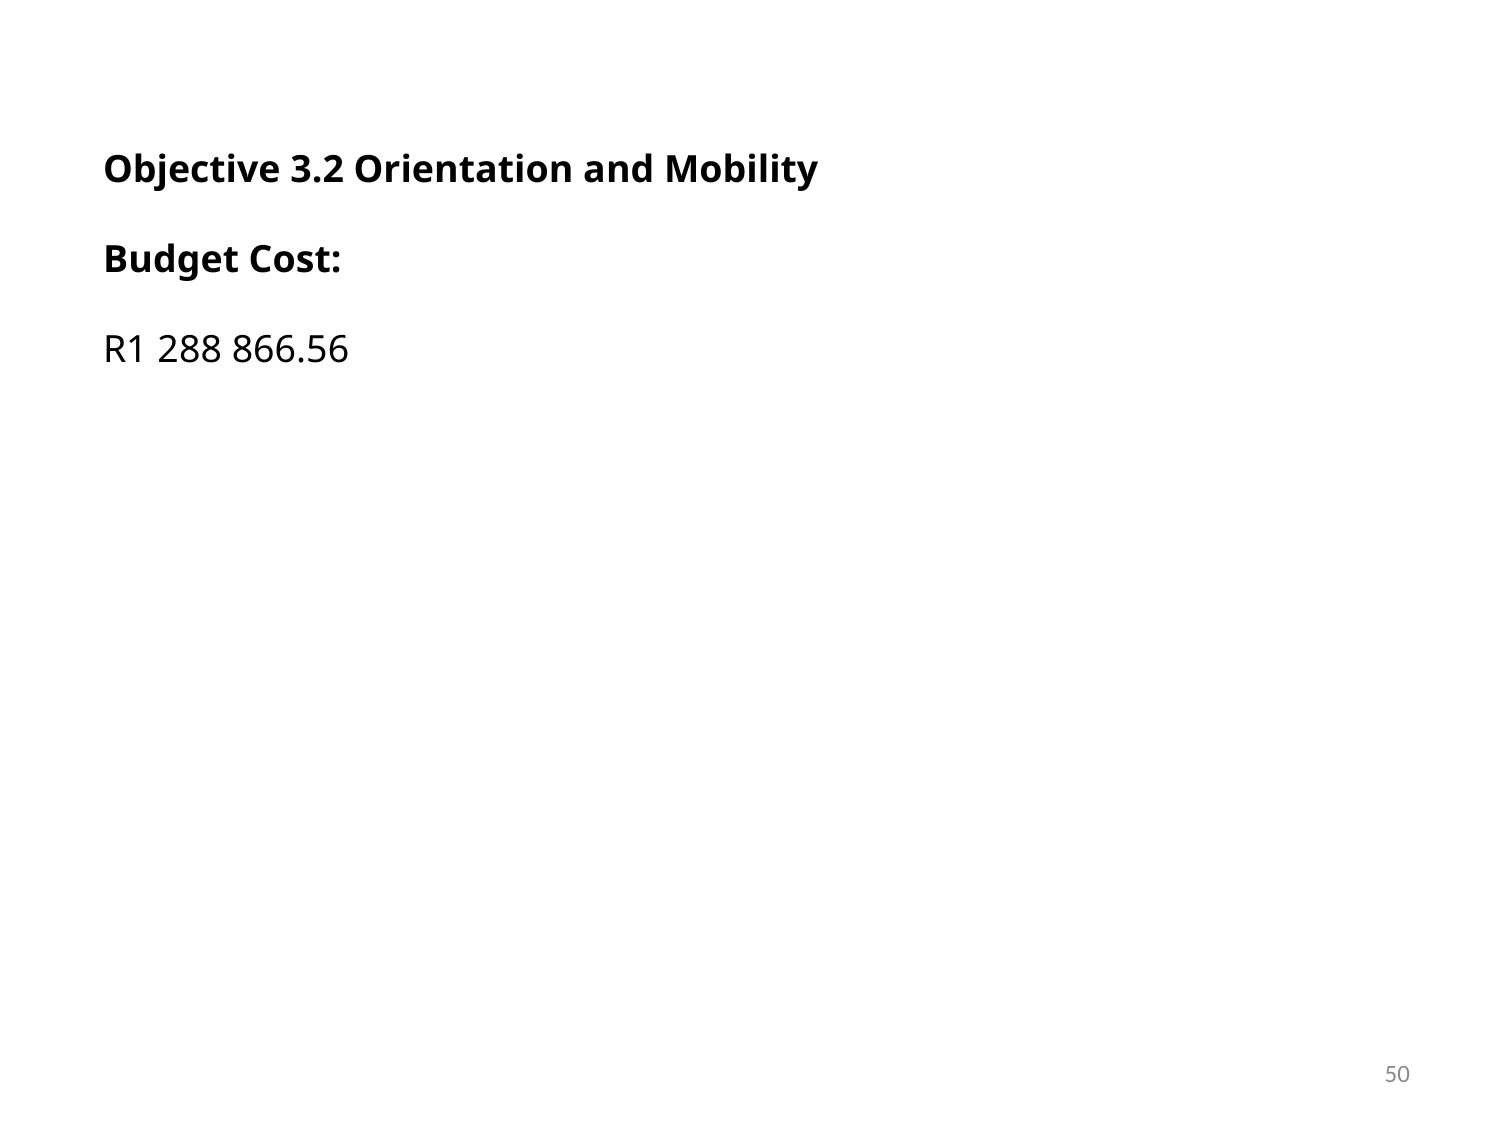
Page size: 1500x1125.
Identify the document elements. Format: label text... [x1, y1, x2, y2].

text_box Objective 3.2 Orientation and Mobility Budget Cost: R1 288 866.56 [88, 137, 1317, 422]
slide_number 50 [1074, 1042, 1425, 1103]
